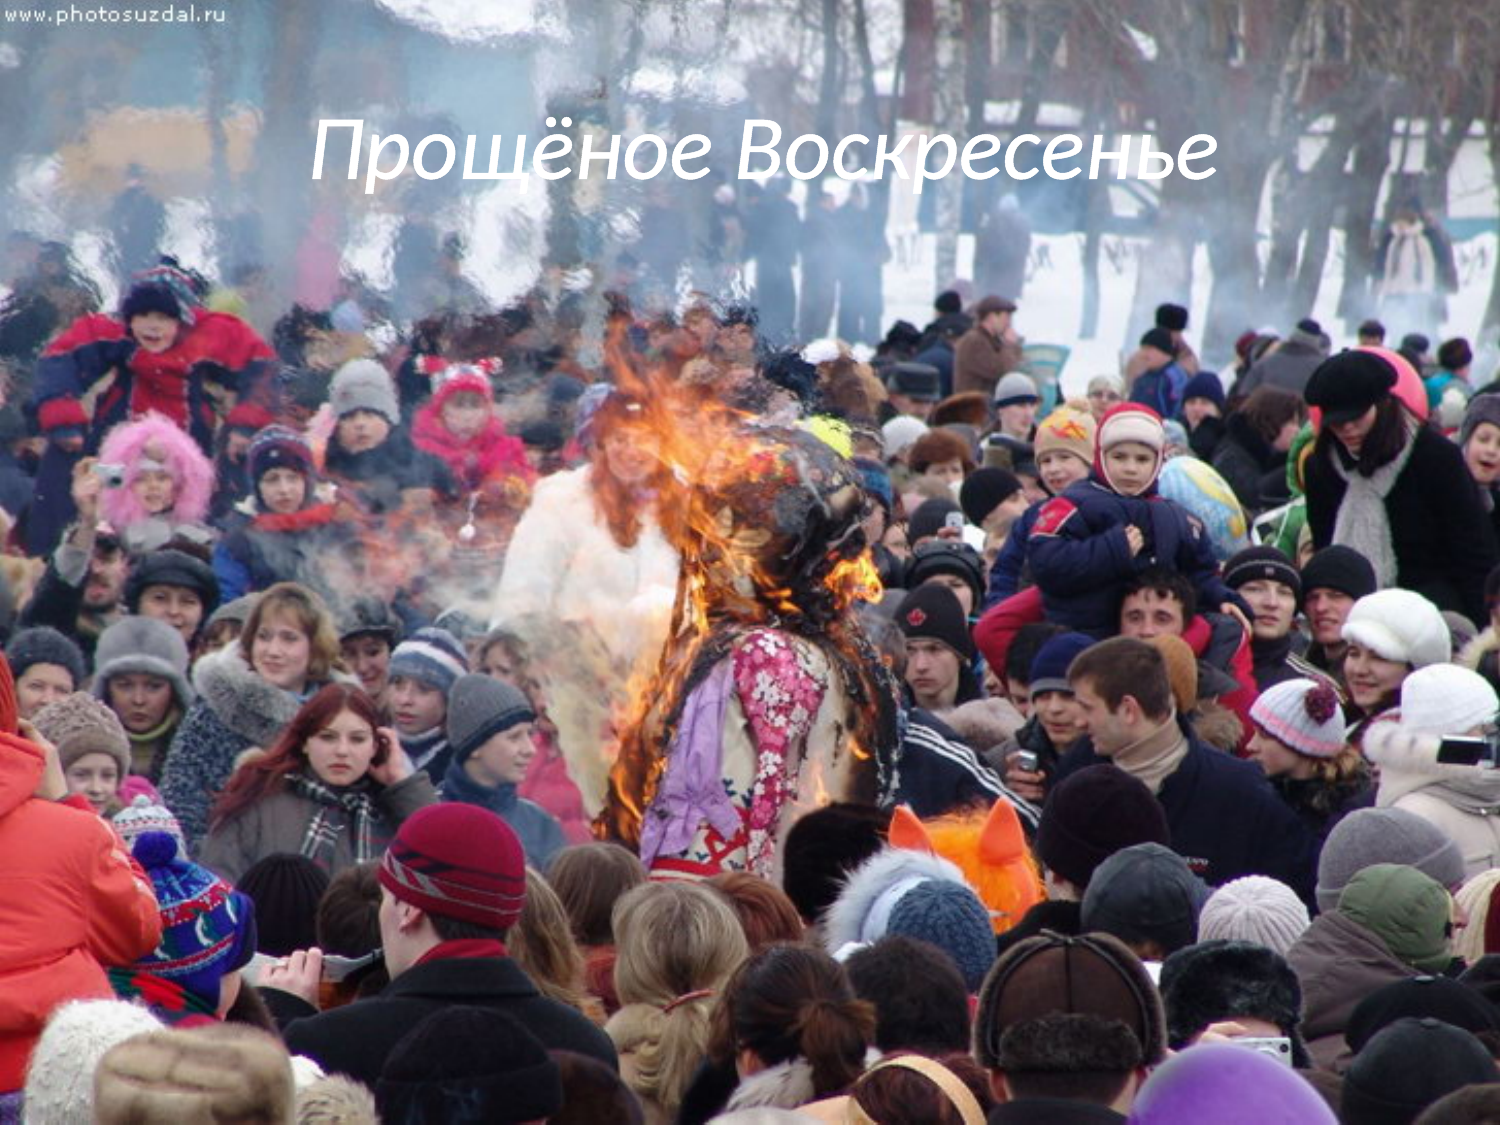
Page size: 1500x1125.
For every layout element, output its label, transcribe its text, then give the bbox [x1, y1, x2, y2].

title Прощёное Воскресенье [88, 19, 1439, 265]
picture [0, 0, 1500, 1125]
